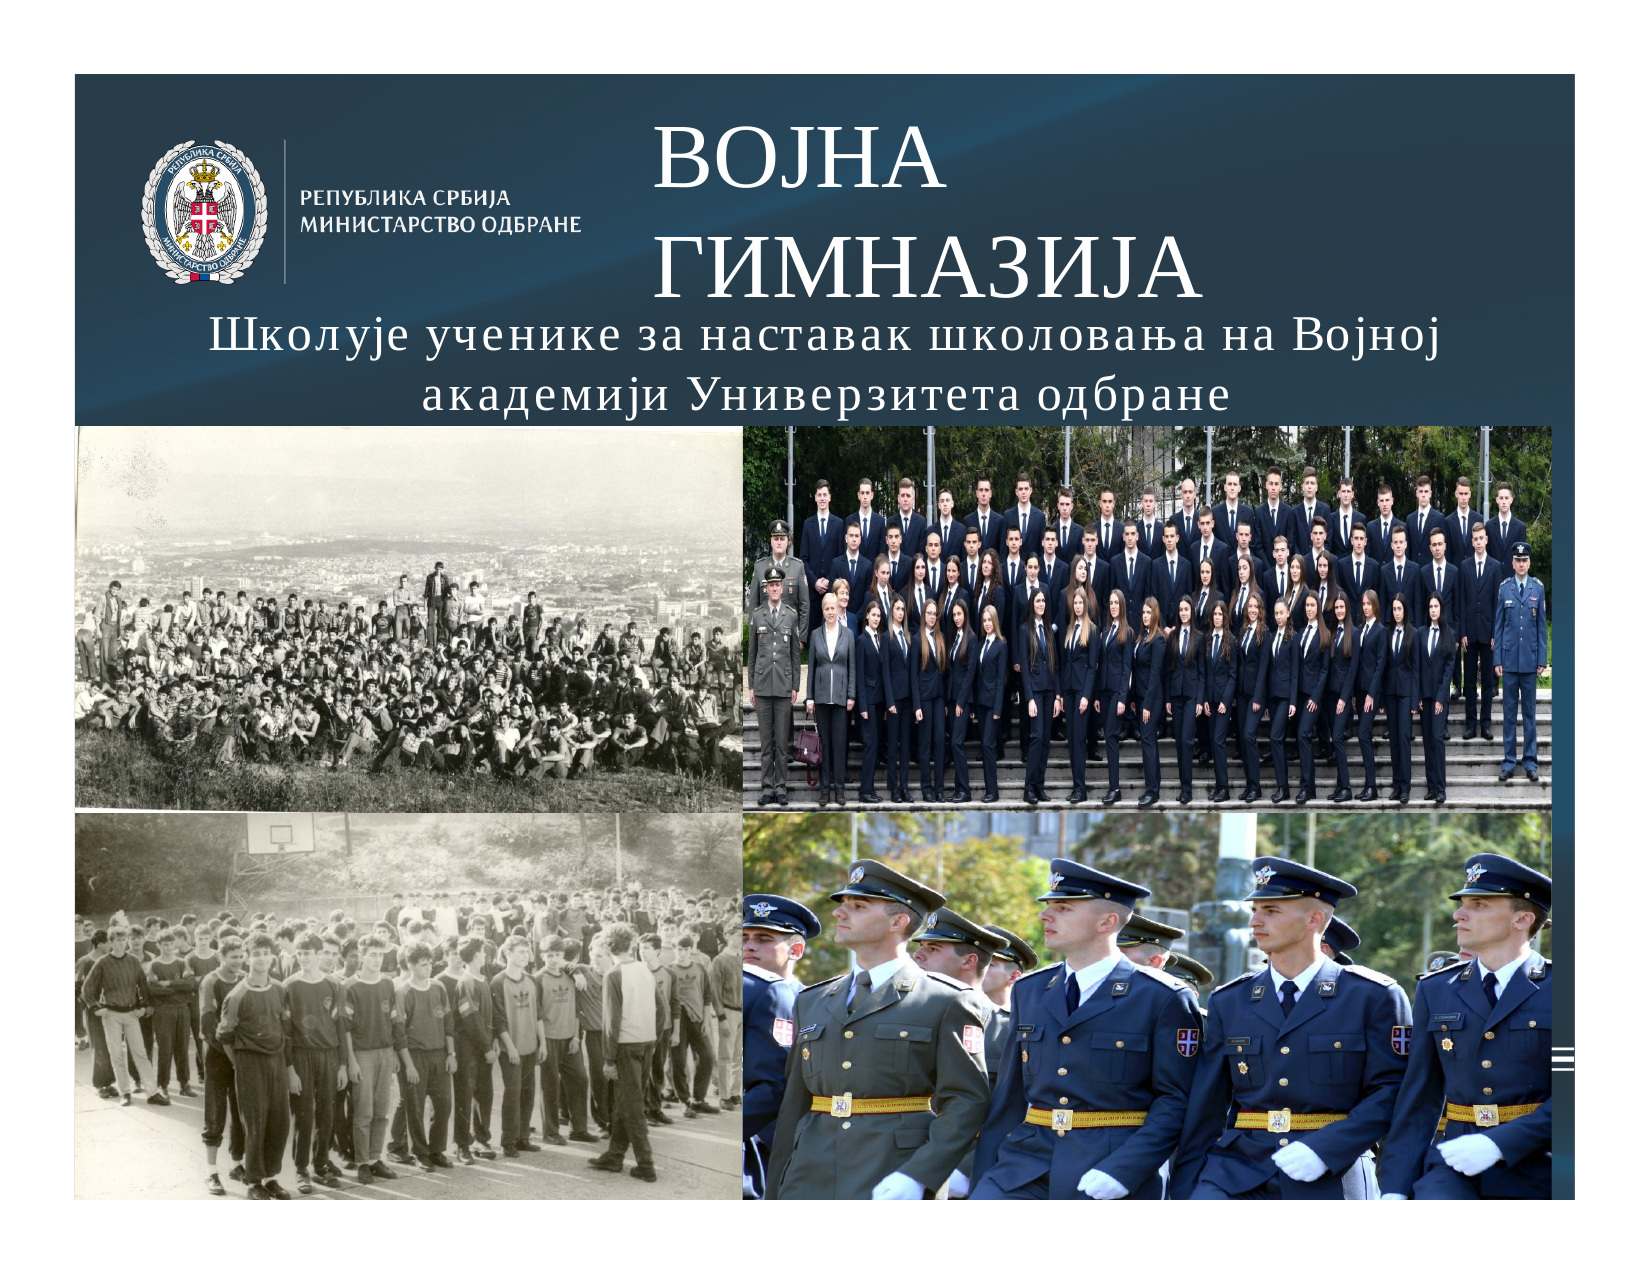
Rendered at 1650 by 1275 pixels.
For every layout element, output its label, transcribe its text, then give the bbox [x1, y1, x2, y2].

text_box [75, 426, 742, 1200]
text_box [742, 426, 1552, 813]
text_box Школује ученике за наставак школовања на Војној академији Универзитета одбране [206, 299, 1444, 420]
picture [74, 74, 1575, 1200]
text_box ВОЈНА ГИМНАЗИЈА [650, 95, 1481, 316]
text_box [742, 813, 1552, 1200]
